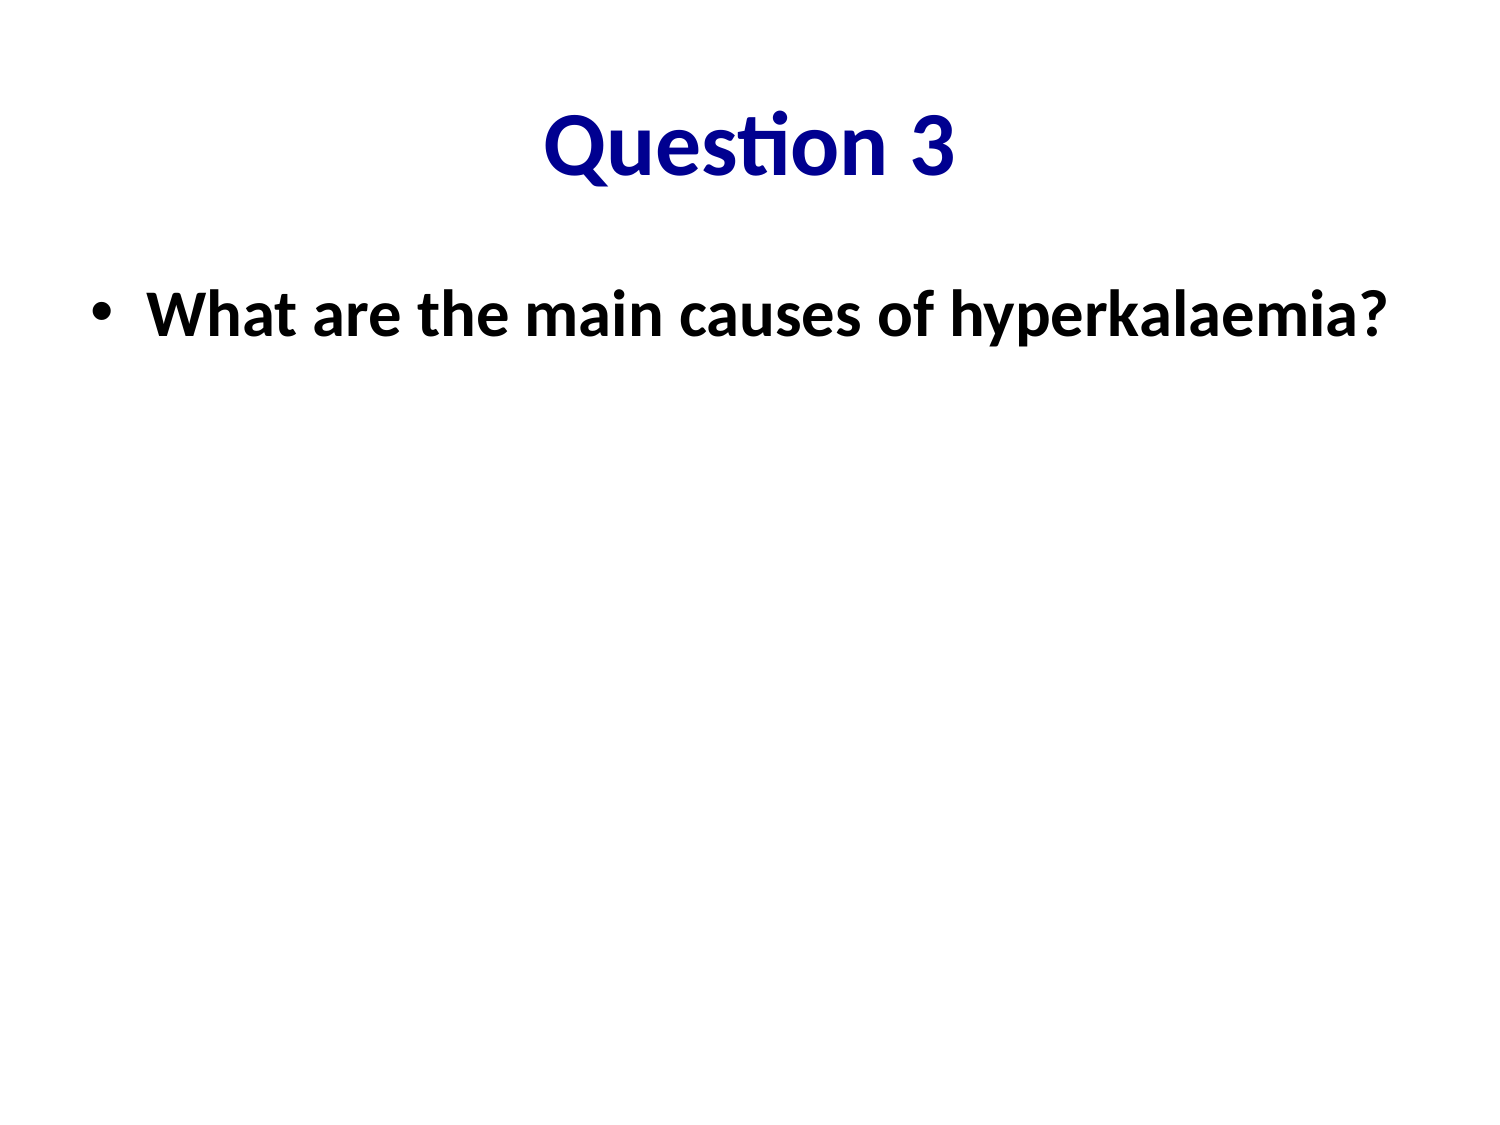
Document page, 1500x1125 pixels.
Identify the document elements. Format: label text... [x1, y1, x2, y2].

title Question 3 [75, 45, 1425, 233]
list What are the main causes of hyperkalaemia? [75, 262, 1425, 1005]
